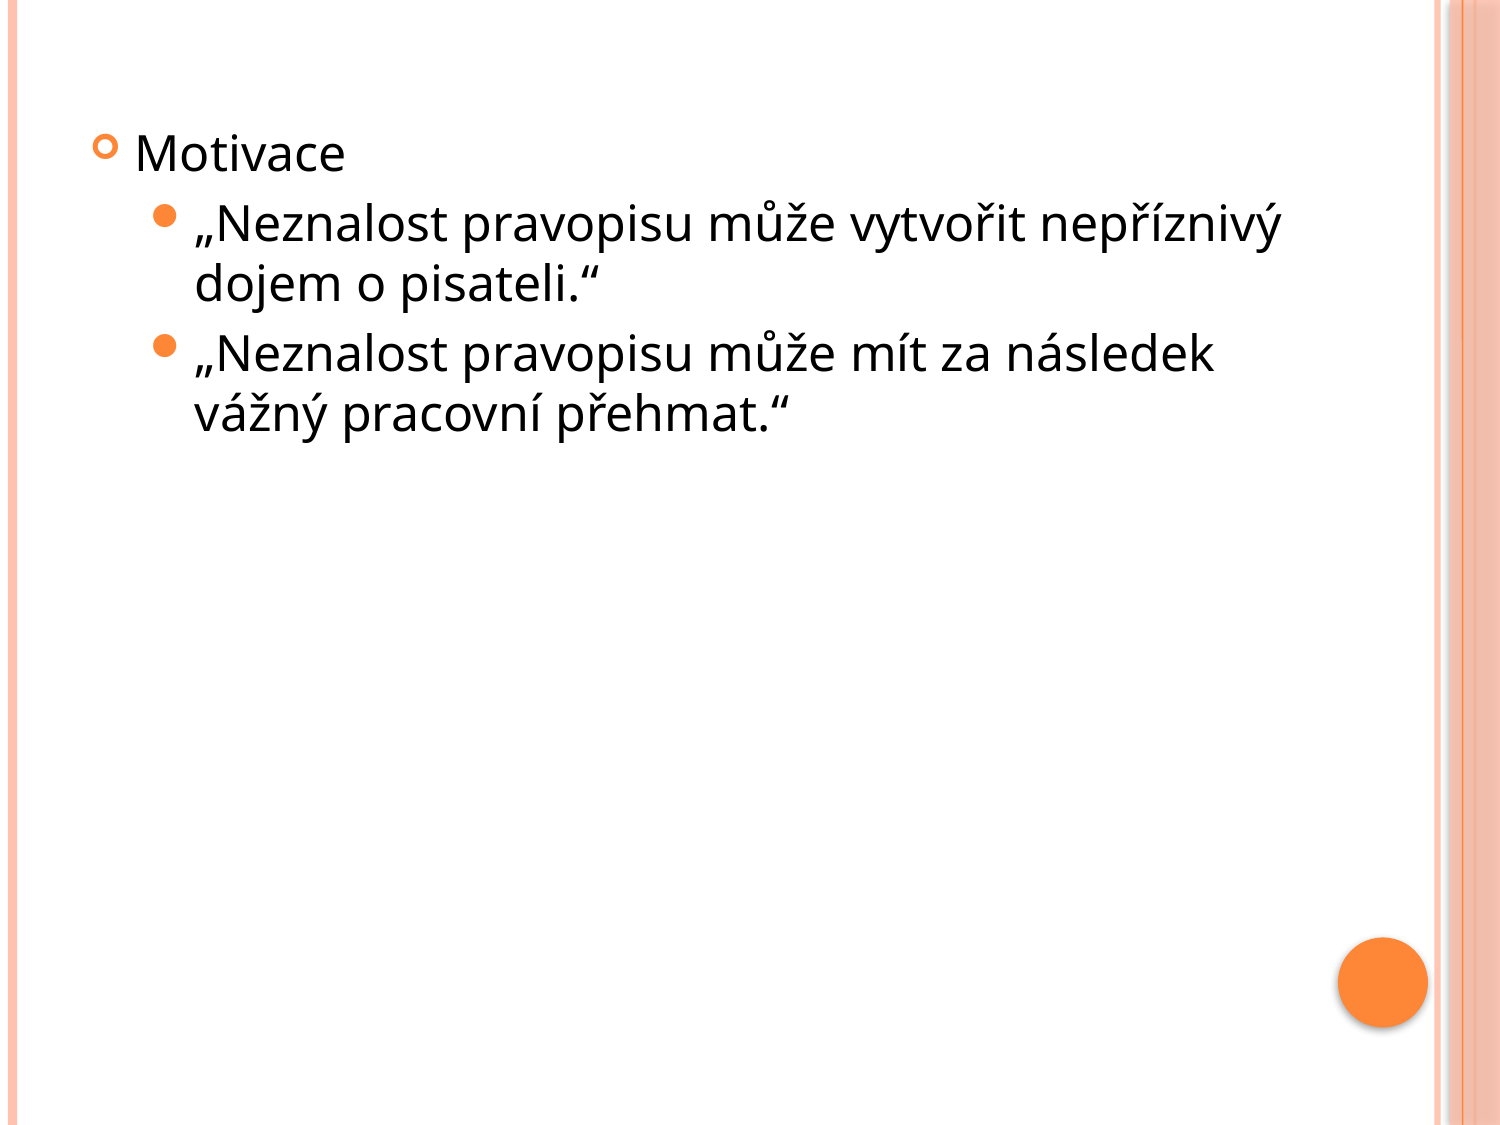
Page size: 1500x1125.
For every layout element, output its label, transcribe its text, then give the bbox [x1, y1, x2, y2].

list Motivace „Neznalost pravopisu může vytvořit nepříznivý dojem o pisateli.“ „Neznalost pravopisu může mít za následek vážný pracovní přehmat.“ [75, 113, 1300, 1062]
